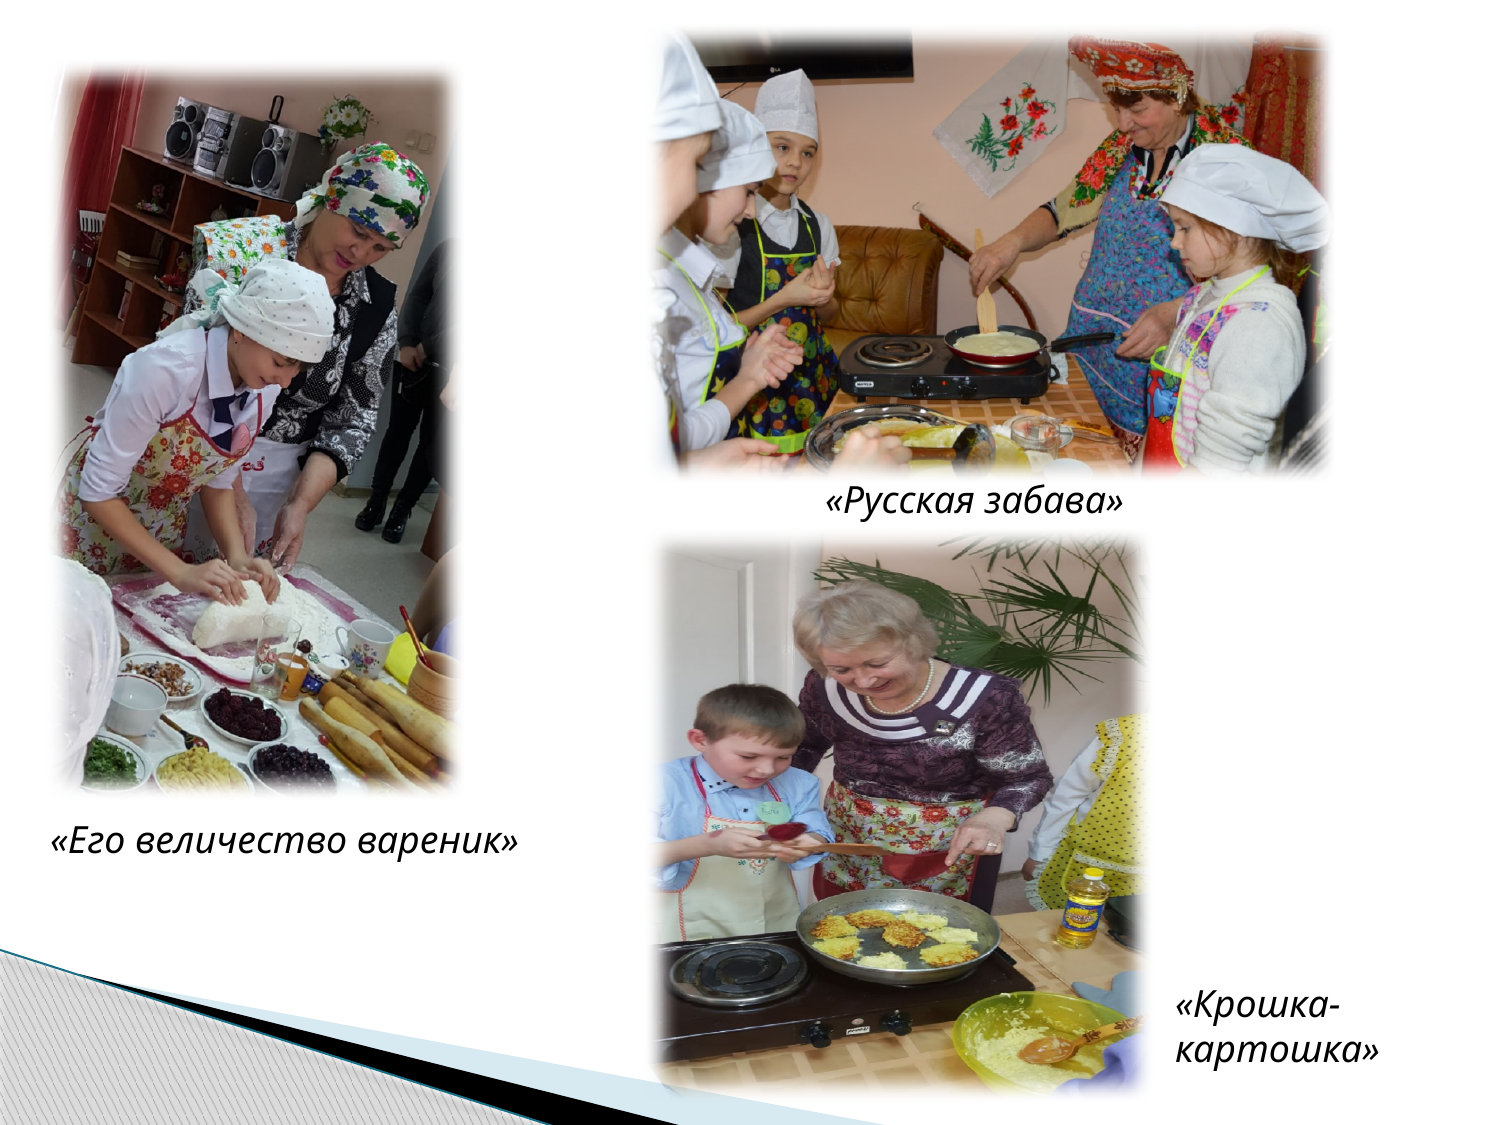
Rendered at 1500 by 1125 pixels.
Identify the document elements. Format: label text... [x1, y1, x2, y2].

text_box «Крошка-картошка» [1160, 972, 1465, 1078]
text_box «Его величество вареник» [35, 808, 586, 869]
picture [644, 23, 1337, 484]
text_box «Русская забава» [703, 494, 1336, 529]
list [46, 58, 465, 802]
picture [644, 527, 1154, 1102]
